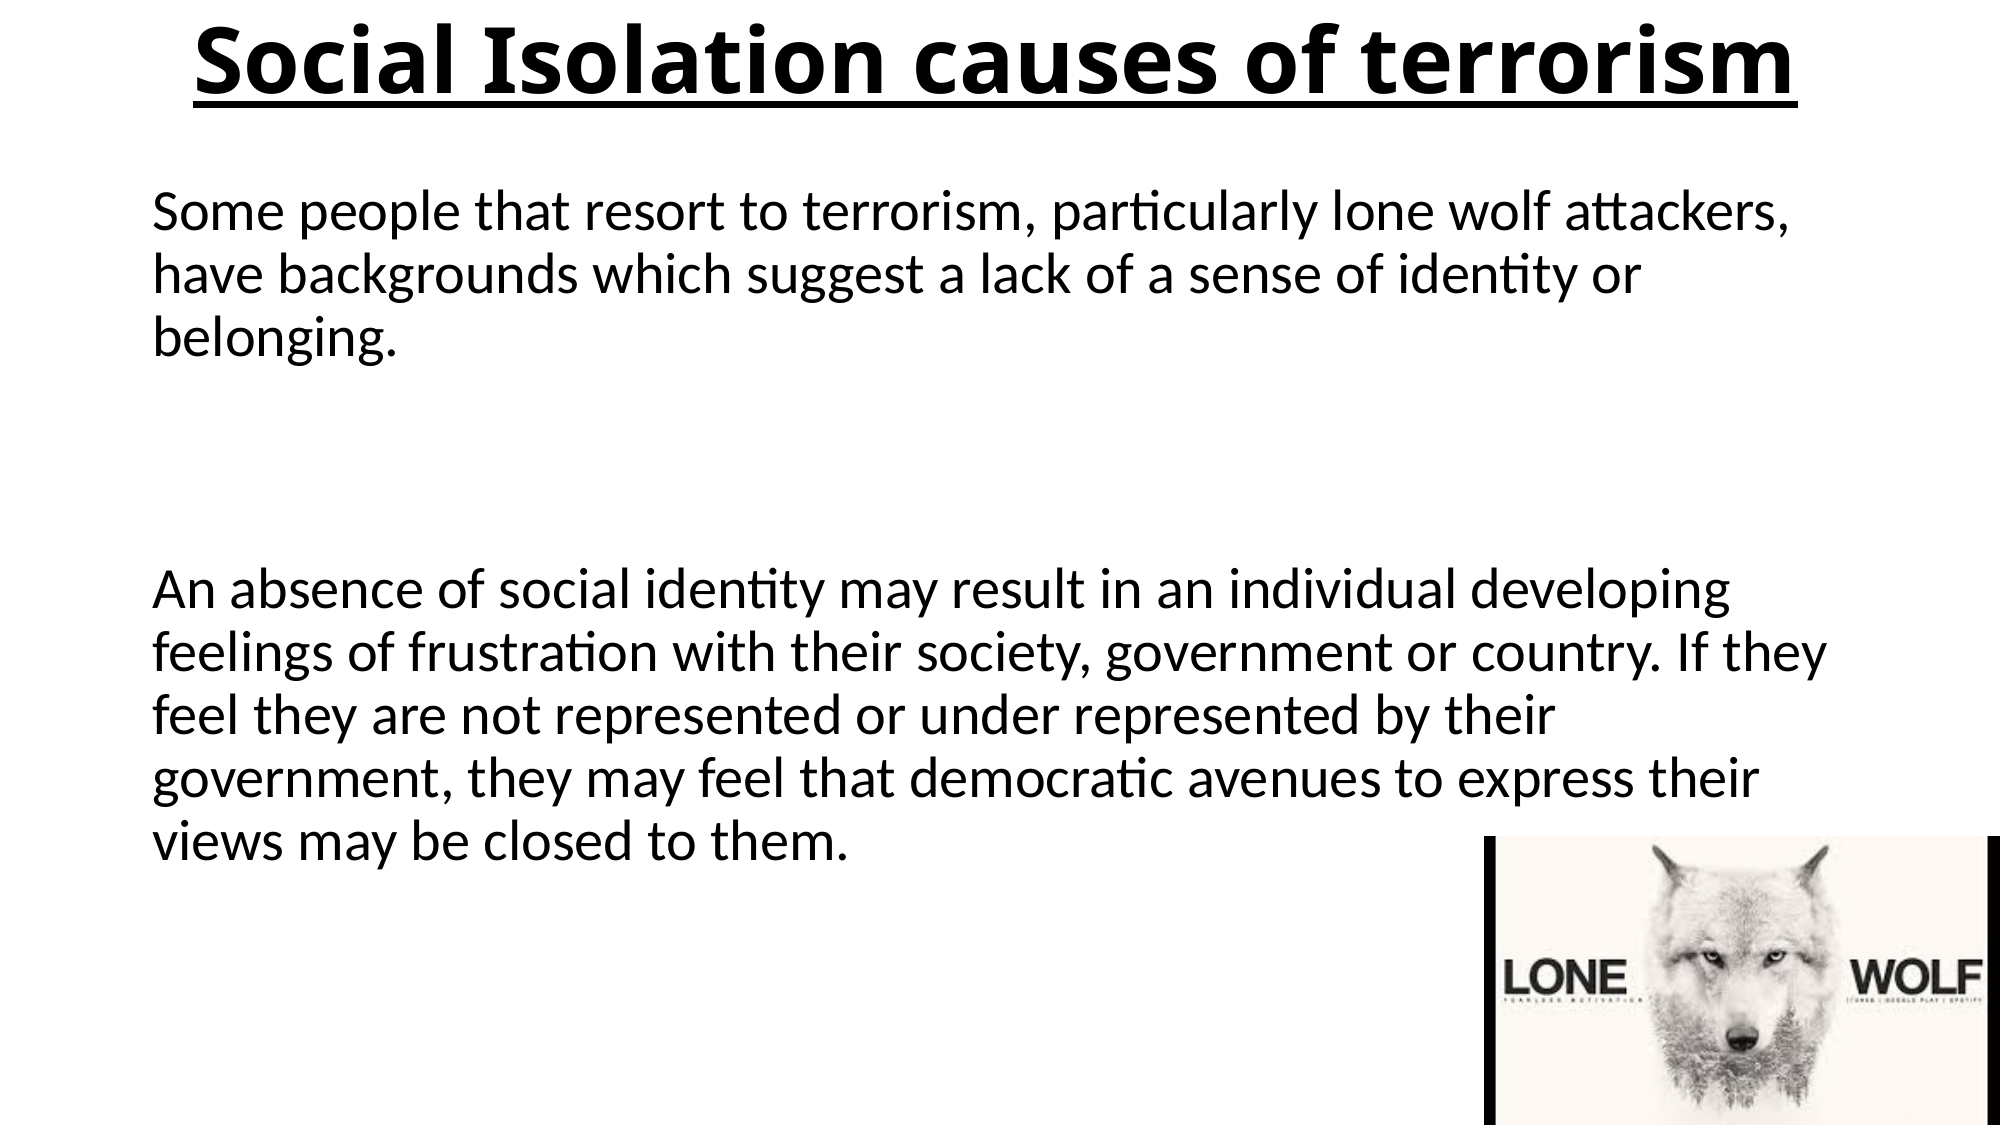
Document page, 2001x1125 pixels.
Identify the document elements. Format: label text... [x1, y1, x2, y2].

title Social Isolation causes of terrorism [178, 0, 1904, 174]
picture [1484, 836, 2000, 1125]
list Some people that resort to terrorism, particularly lone wolf attackers, have backgrounds which suggest a lack of a sense of identity or belonging. An absence of social identity may result in an individual developing feelings of frustration with their society, government or country. If they feel they are not represented or under represented by their government, they may feel that democratic avenues to express their views may be closed to them. [137, 173, 1863, 1014]
